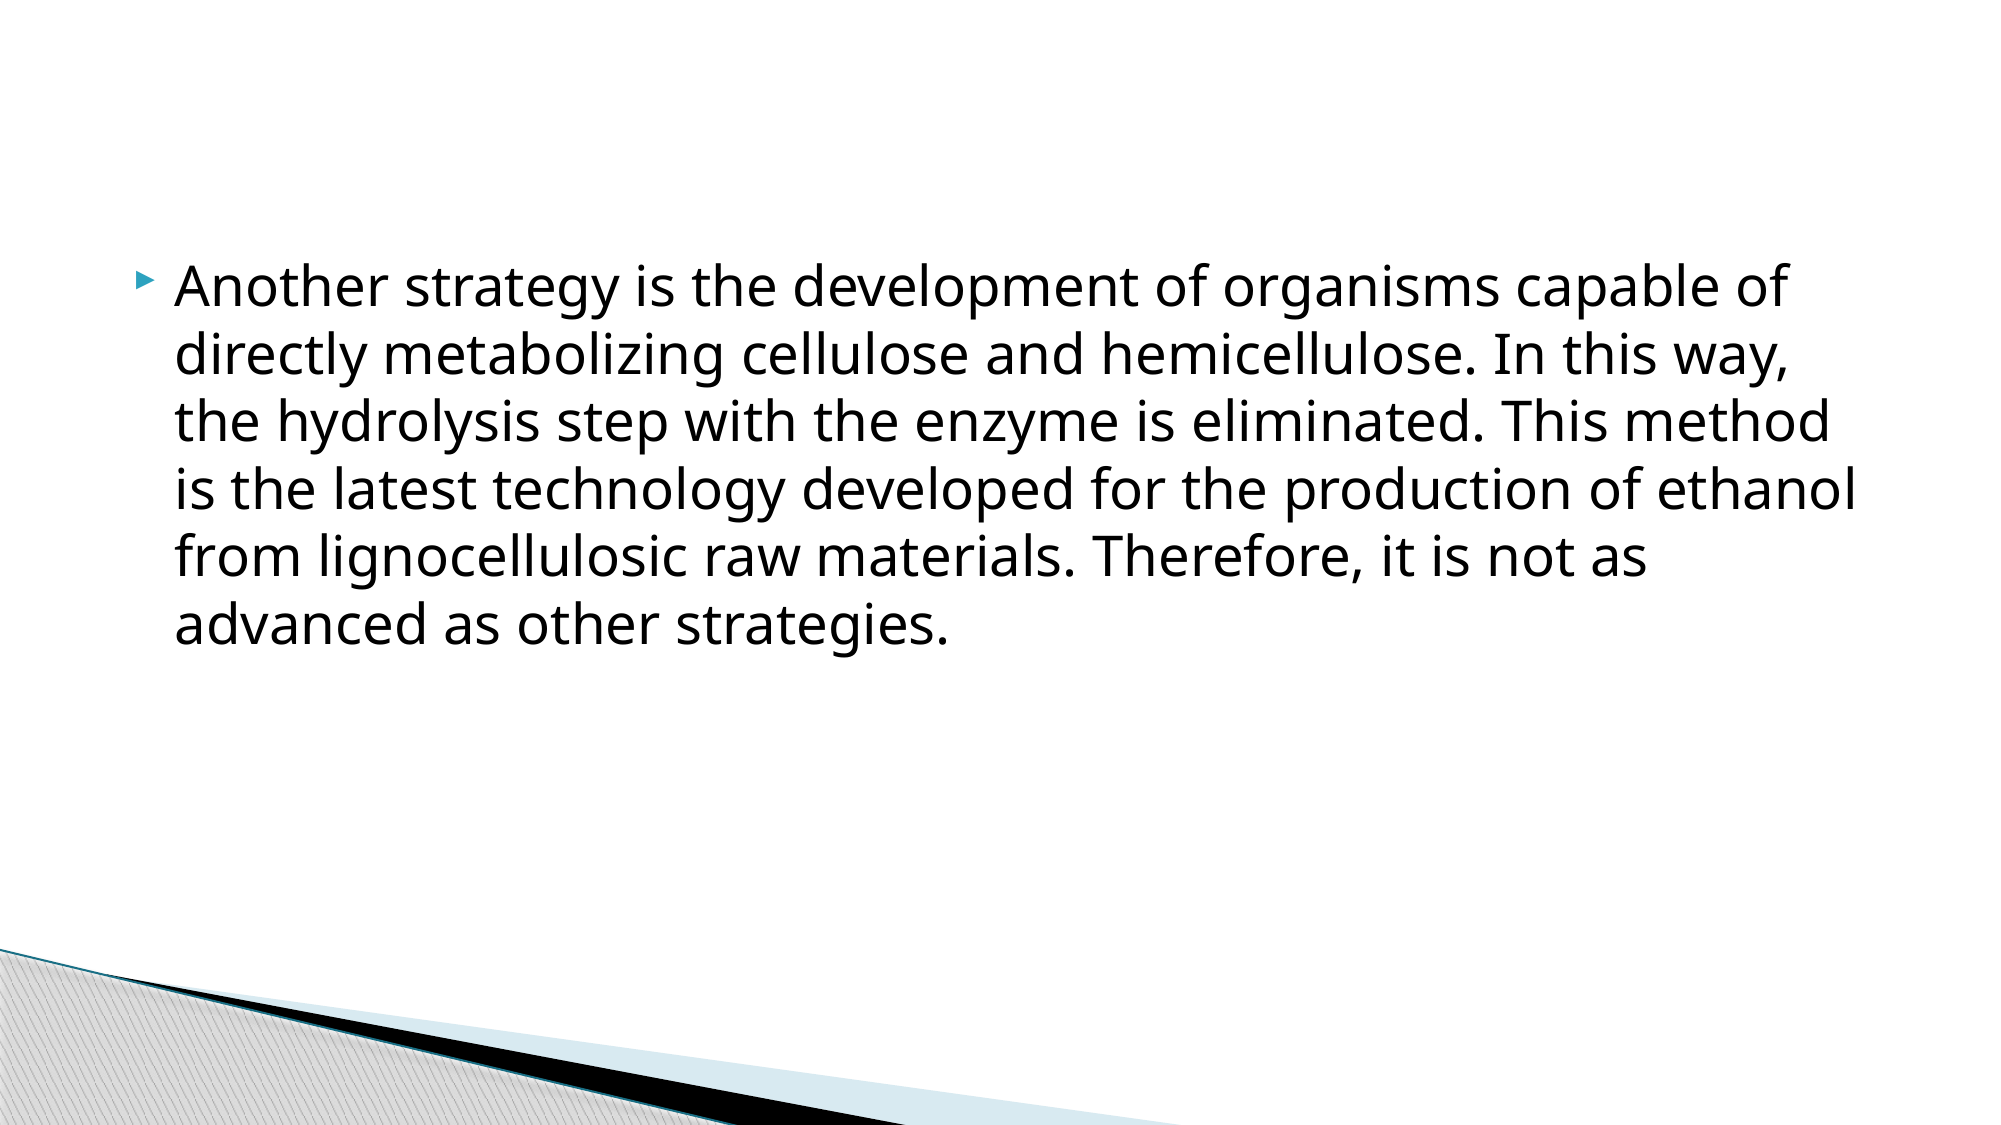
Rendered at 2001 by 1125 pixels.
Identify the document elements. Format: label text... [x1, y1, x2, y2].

list Another strategy is the development of organisms capable of directly metabolizing cellulose and hemicellulose. In this way, the hydrolysis step with the enzyme is eliminated. This method is the latest technology developed for the production of ethanol from lignocellulosic raw materials. Therefore, it is not as advanced as other strategies. [99, 242, 1900, 986]
